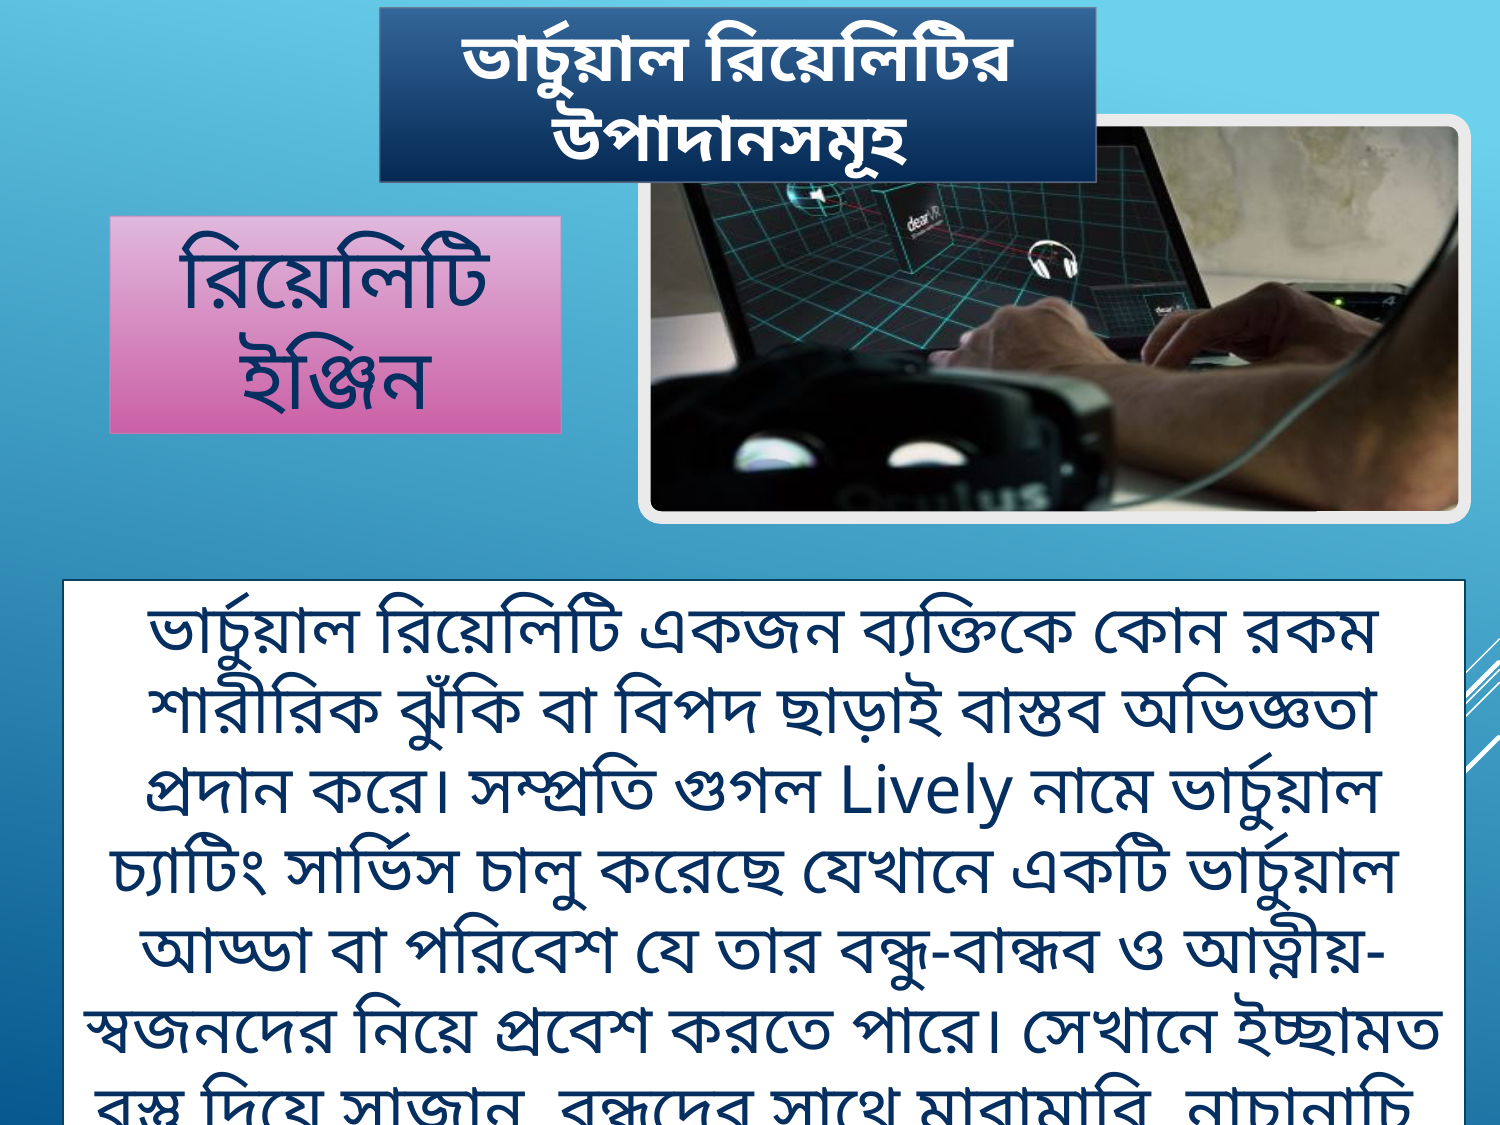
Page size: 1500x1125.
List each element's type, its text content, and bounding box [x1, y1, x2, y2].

text_box ভার্চুয়াল রিয়েলিটির উপাদানসমূহ [379, 7, 1097, 183]
text_box ভার্চুয়াল রিয়েলিটি একজন ব্যক্তিকে কোন রকম শারীরিক ঝুঁকি বা বিপদ ছাড়াই বাস্তব অভিজ্ঞতা প্রদান করে। সম্প্রতি গুগল Lively নামে ভার্চুয়াল চ্যাটিং সার্ভিস চালু করেছে যেখানে একটি ভার্চুয়াল আড্ডা বা পরিবেশ যে তার বন্ধু-বান্ধব ও আত্নীয়- স্বজনদের নিয়ে প্রবেশ করতে পারে। সেখানে ইচ্ছামত বস্তু দিয়ে সাজান, বন্ধুদের সাথে মারামারি, নাচানাচি, আবেগের গ্রাফিক্যাল প্রকাশ ইত্যাদি সম্ভব। [62, 579, 1466, 1125]
text_box রিয়েলিটি ইঞ্জিন [109, 215, 562, 434]
picture [644, 119, 1465, 518]
